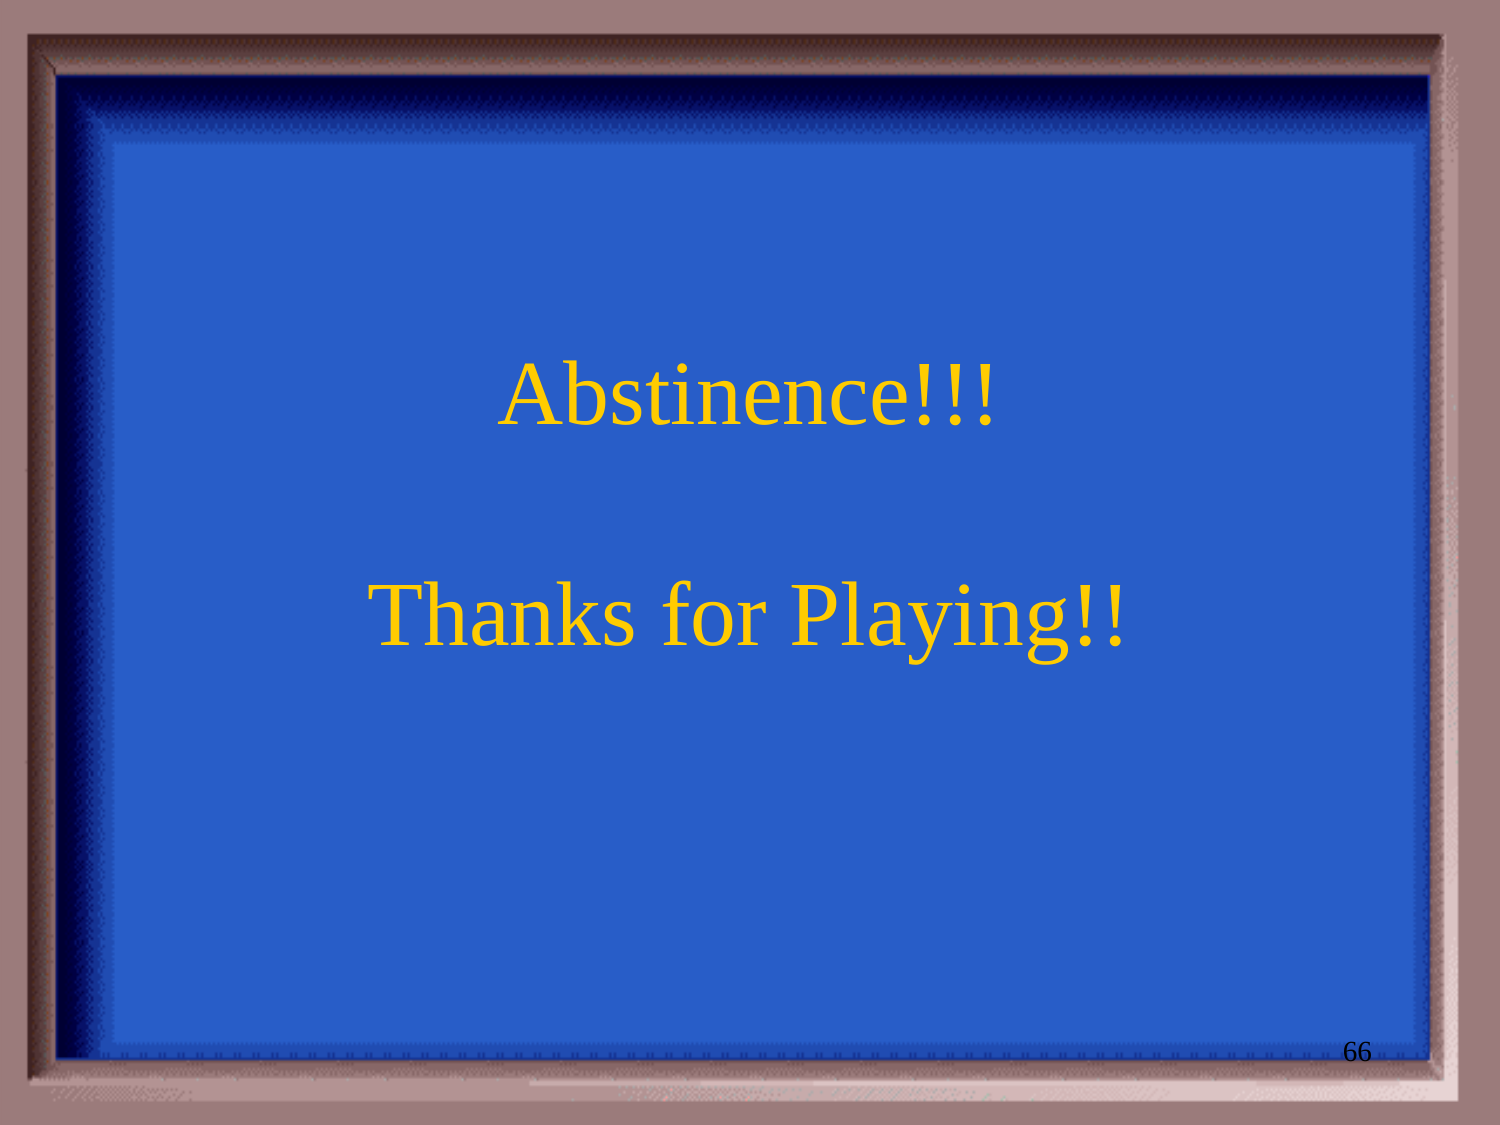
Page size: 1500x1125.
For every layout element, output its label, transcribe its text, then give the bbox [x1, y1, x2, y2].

list Abstinence!!! Thanks for Playing!! [112, 324, 1388, 1001]
slide_number 66 [1074, 1024, 1388, 1101]
picture [0, 0, 1500, 1125]
